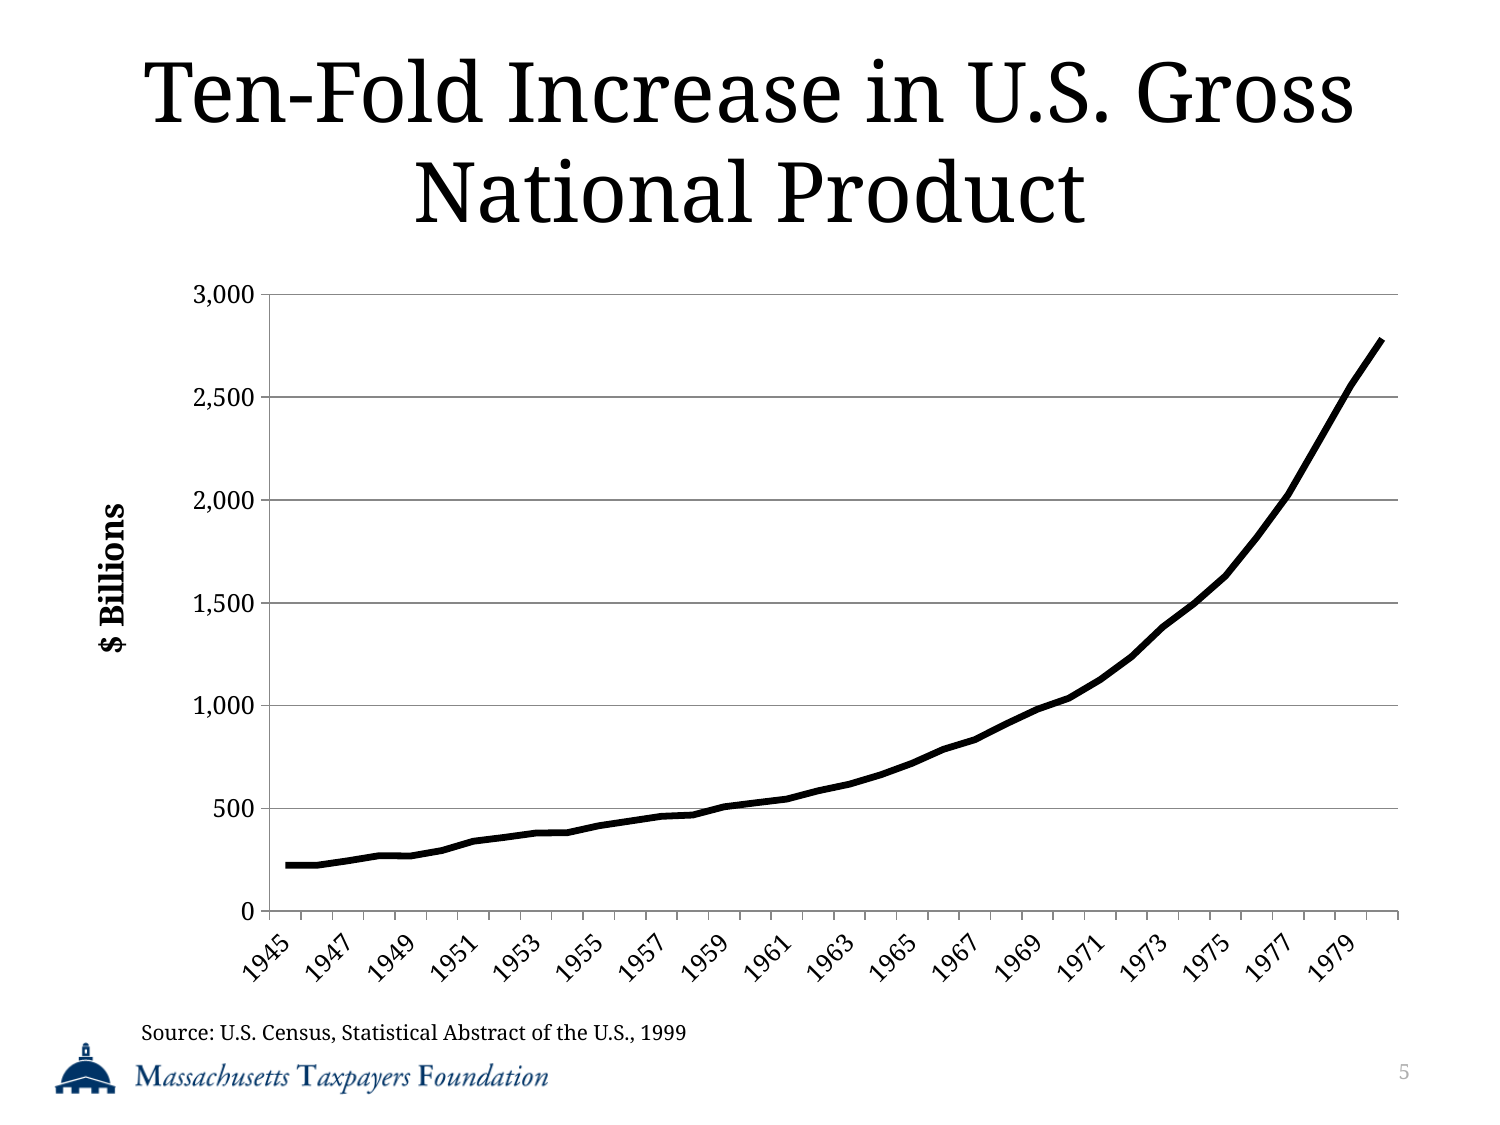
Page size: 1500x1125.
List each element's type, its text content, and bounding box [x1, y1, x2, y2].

title Ten-Fold Increase in U.S. Gross National Product [75, 45, 1425, 233]
text_box Source: U.S. Census, Statistical Abstract of the U.S., 1999 [126, 1014, 702, 1053]
picture [50, 1037, 554, 1099]
slide_number 5 [1074, 1042, 1425, 1103]
chart [74, 262, 1426, 1006]
